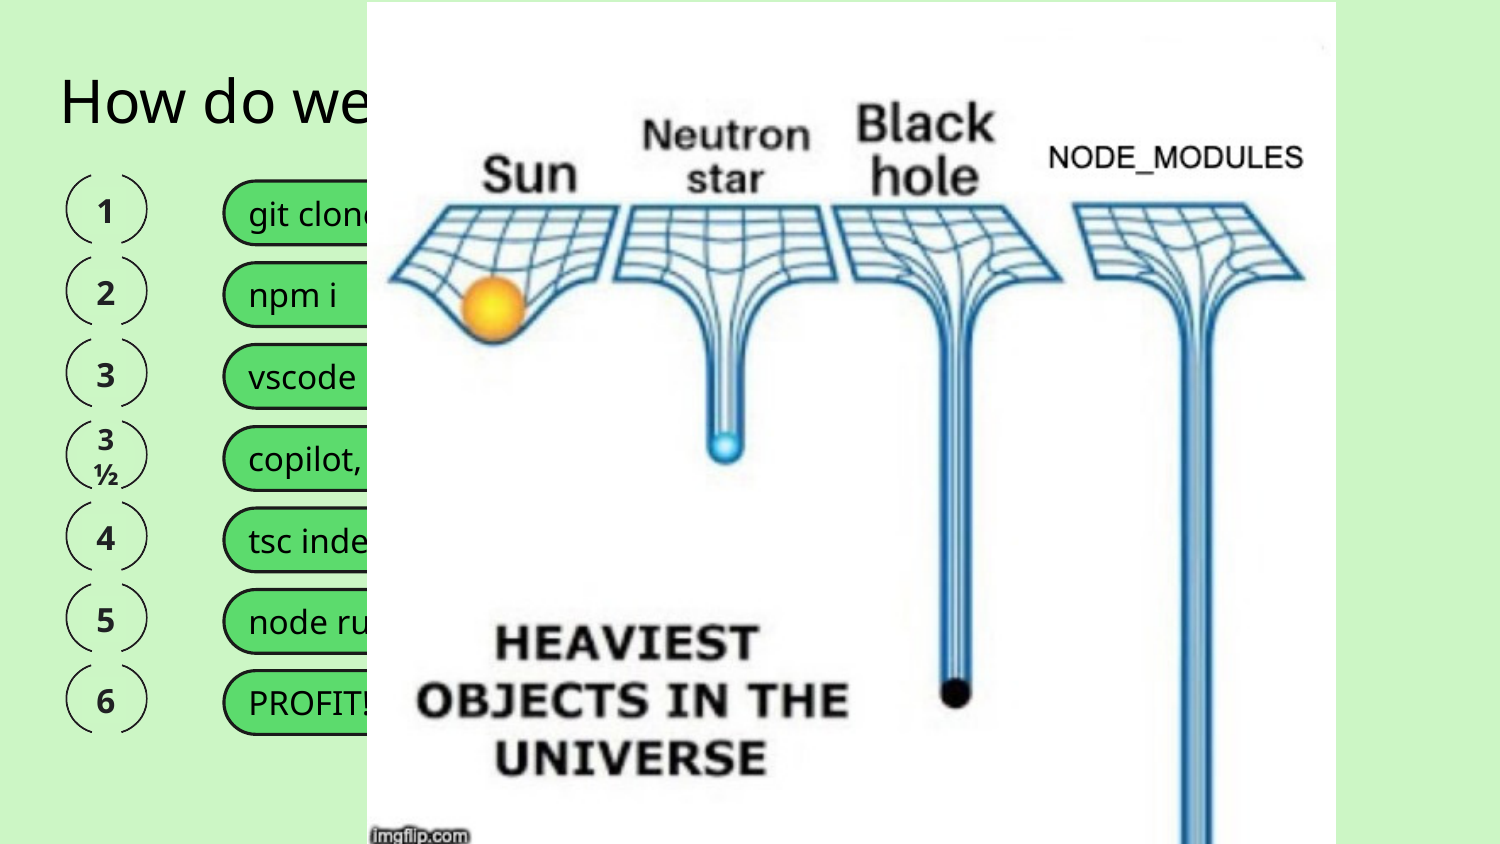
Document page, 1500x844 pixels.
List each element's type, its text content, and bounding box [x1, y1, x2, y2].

title How do we code? [44, 47, 361, 172]
text_box node run index.js [223, 589, 361, 654]
text_box tsc index.ts [223, 508, 361, 572]
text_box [65, 174, 148, 245]
text_box vscode [223, 344, 361, 409]
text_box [65, 583, 148, 654]
text_box PROFIT! [223, 670, 361, 735]
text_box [65, 338, 148, 409]
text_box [65, 256, 148, 327]
picture [366, 2, 1337, 844]
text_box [65, 664, 148, 735]
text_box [65, 501, 148, 572]
text_box git clone [223, 181, 361, 245]
text_box npm i [223, 262, 361, 327]
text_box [65, 420, 148, 491]
text_box copilot, how do I handle modules with TypeScript? [223, 426, 361, 491]
